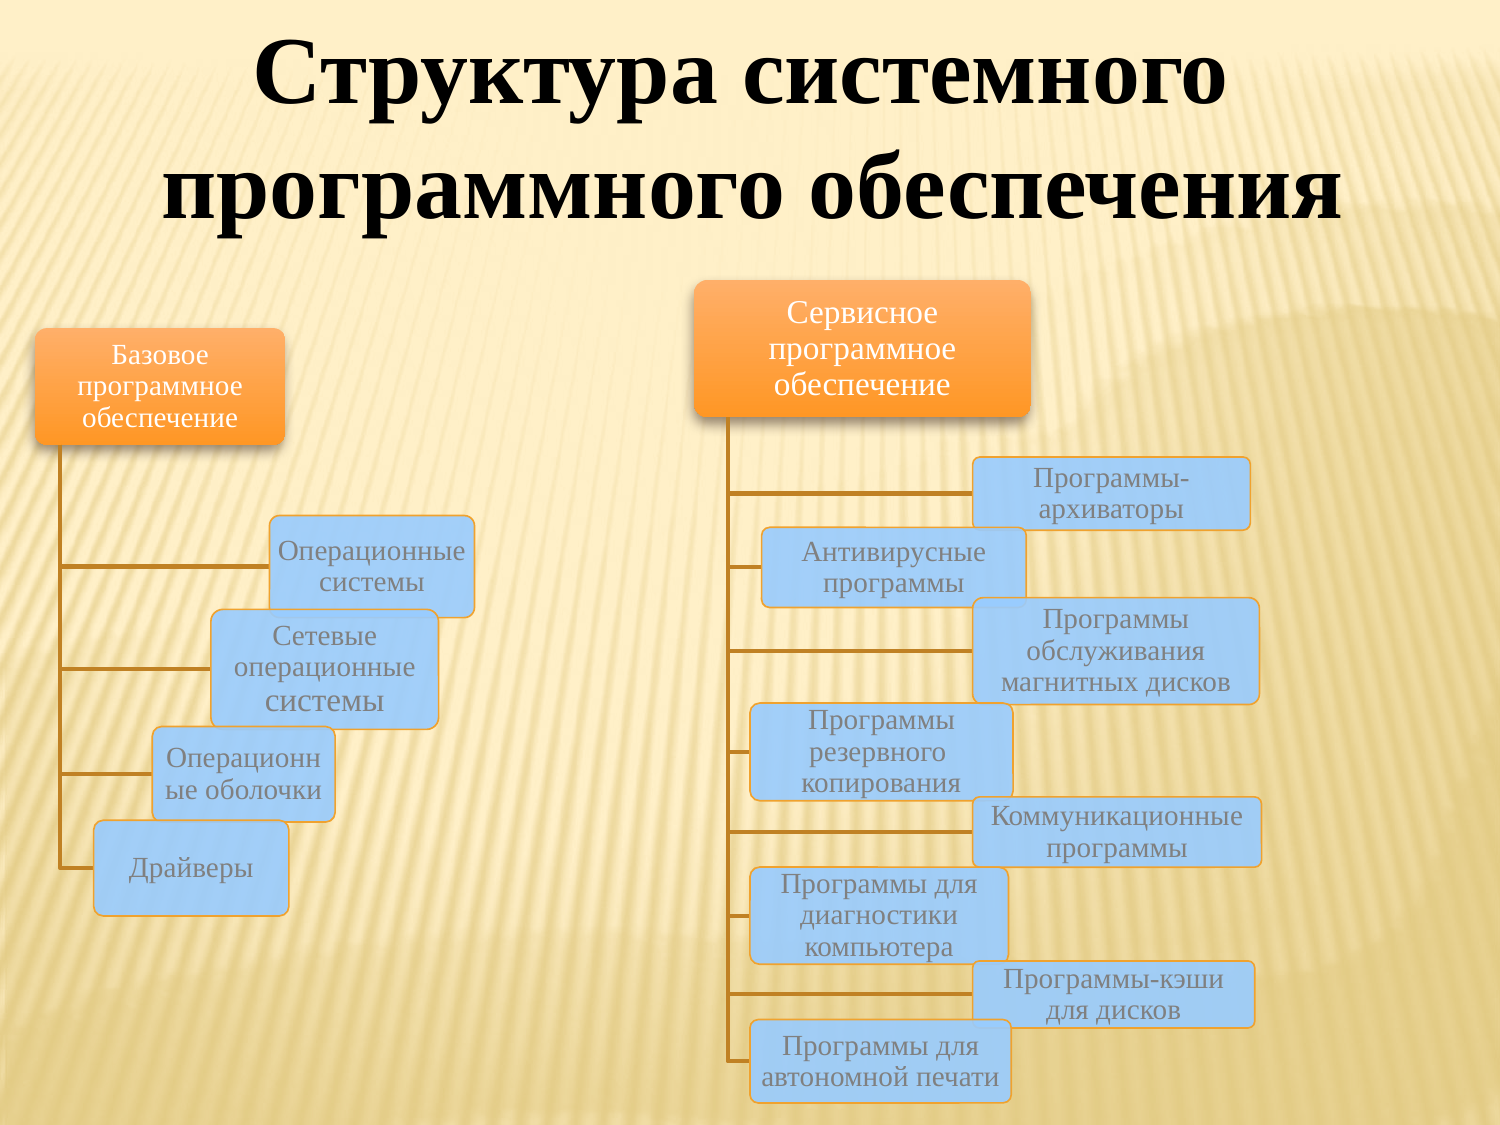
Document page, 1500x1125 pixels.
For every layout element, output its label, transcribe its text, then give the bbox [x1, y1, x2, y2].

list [0, 245, 1395, 1125]
text_box Структура системного программного обеспечения [146, 0, 1360, 245]
